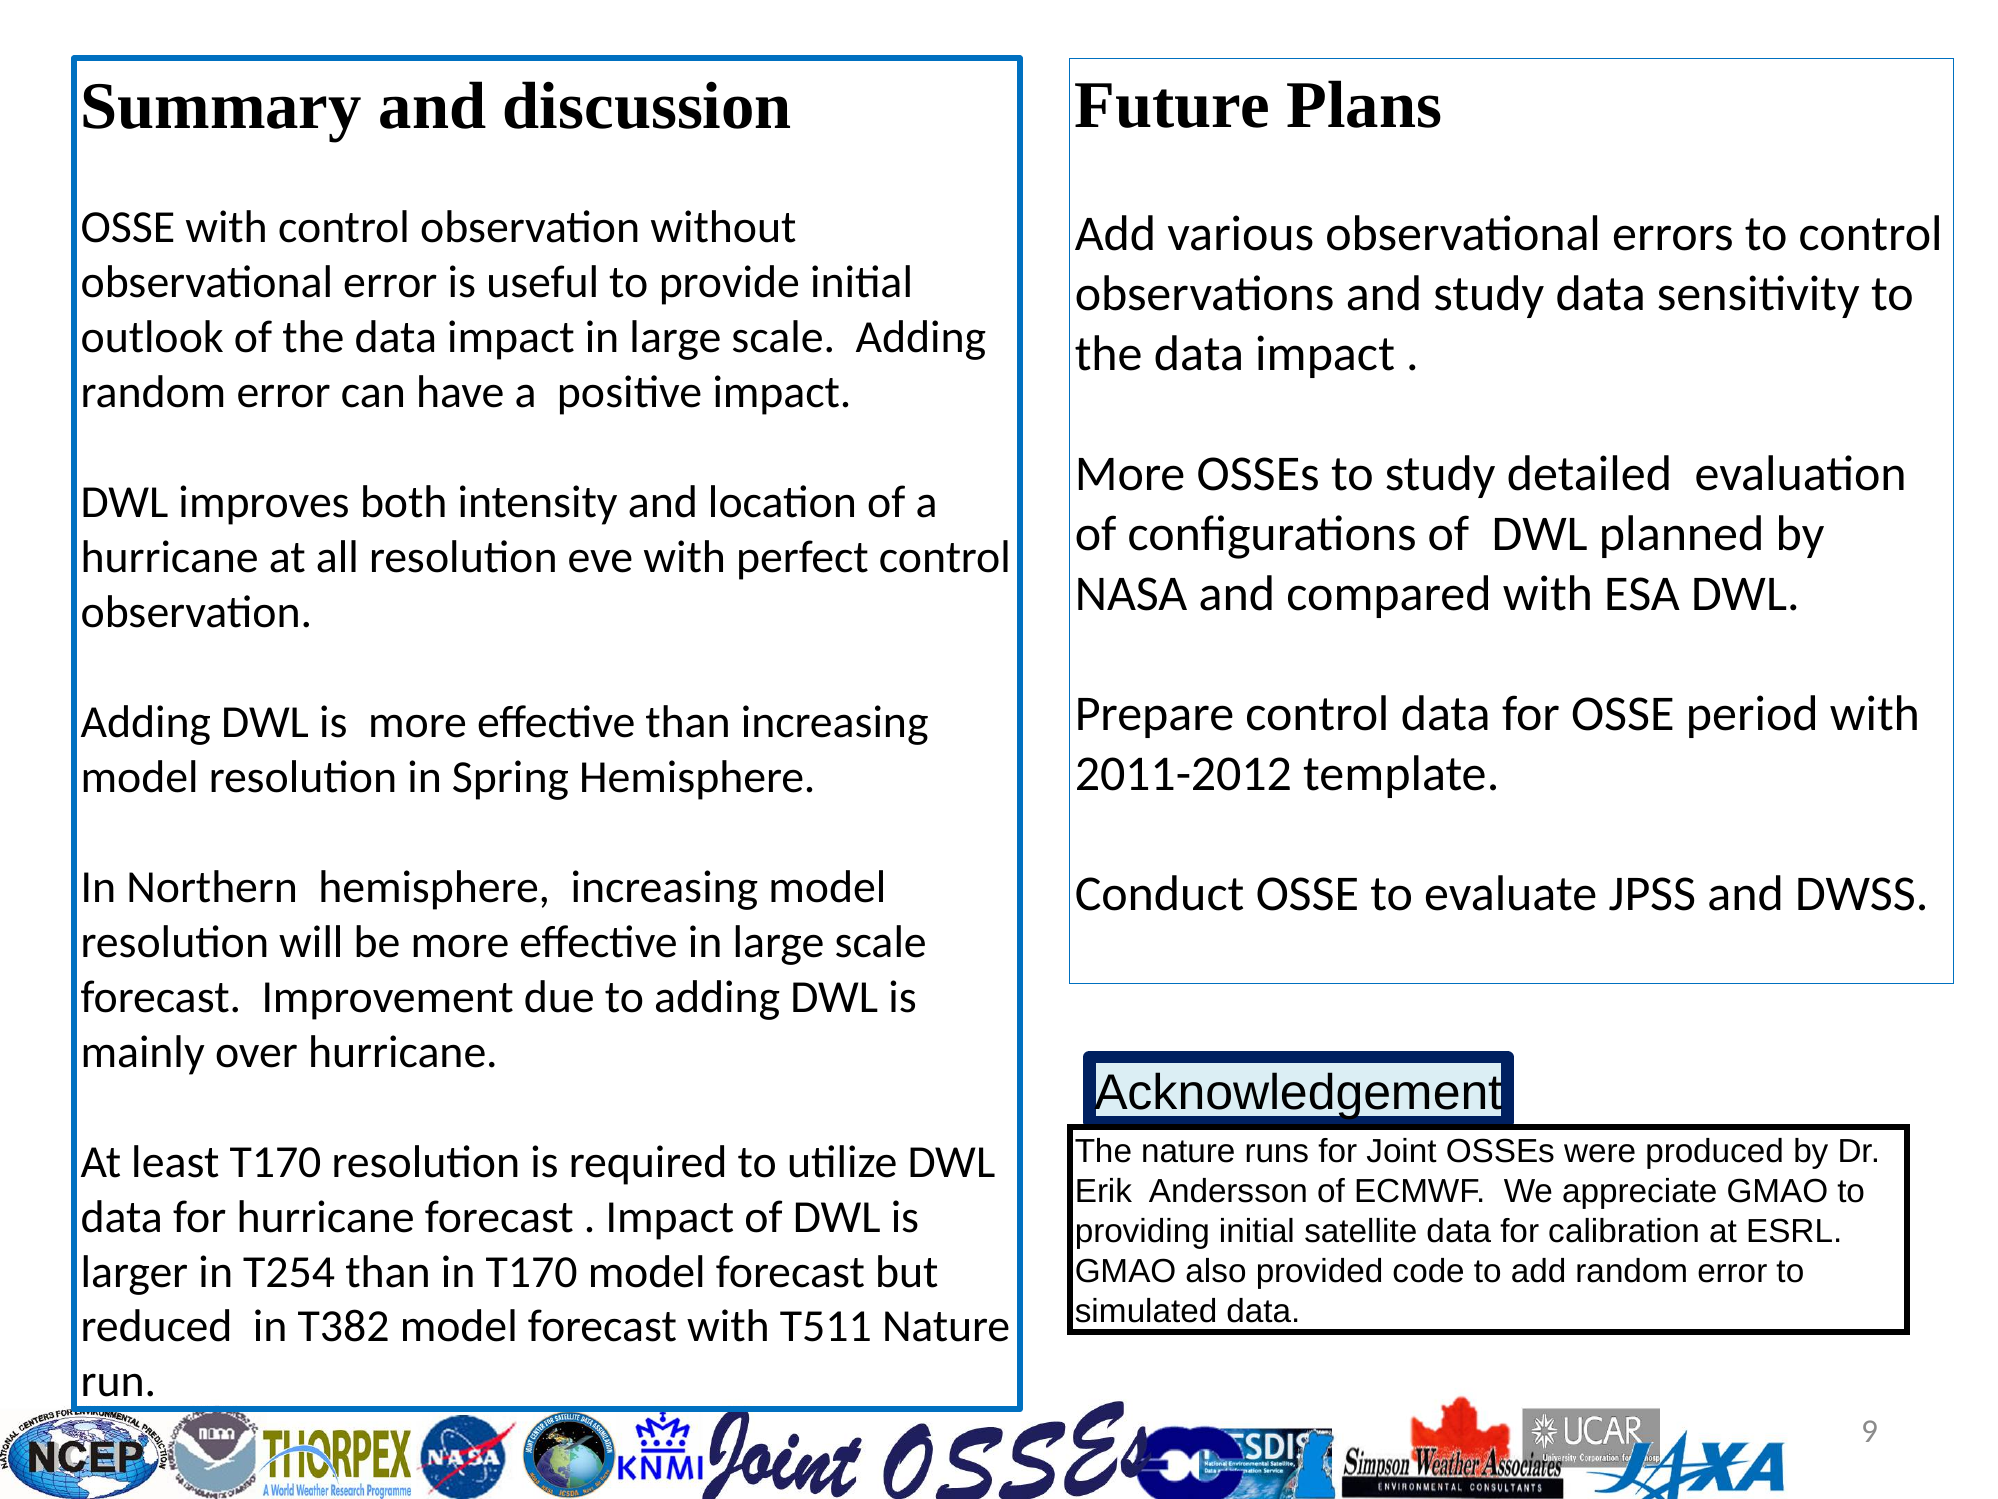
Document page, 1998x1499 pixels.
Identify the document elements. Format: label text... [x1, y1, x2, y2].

text_box Acknowledgement [1089, 1057, 1508, 1123]
text_box Summary and discussion OSSE with control observation without observational error is useful to provide initial outlook of the data impact in large scale. Adding random error can have a positive impact. DWL improves both intensity and location of a hurricane at all resolution eve with perfect control observation. Adding DWL is more effective than increasing model resolution in Spring Hemisphere. In Northern hemisphere, increasing model resolution will be more effective in large scale forecast. Improvement due to adding DWL is mainly over hurricane. At least T170 resolution is required to utilize DWL data for hurricane forecast . Impact of DWL is larger in T254 than in T170 model forecast but reduced in T382 model forecast with T511 Nature run. [73, 58, 1020, 1410]
text_box Future Plans Add various observational errors to control observations and study data sensitivity to the data impact . More OSSEs to study detailed evaluation of configurations of DWL planned by NASA and compared with ESA DWL. Prepare control data for OSSE period with 2011-2012 template. Conduct OSSE to evaluate JPSS and DWSS. [1069, 58, 1954, 984]
text_box The nature runs for Joint OSSEs were produced by Dr. Erik Andersson of ECMWF. We appreciate GMAO to providing initial satellite data for calibration at ESRL. GMAO also provided code to add random error to simulated data. [1069, 1127, 1908, 1332]
picture [0, 0, 1998, 1499]
slide_number 9 [1431, 1388, 1898, 1469]
